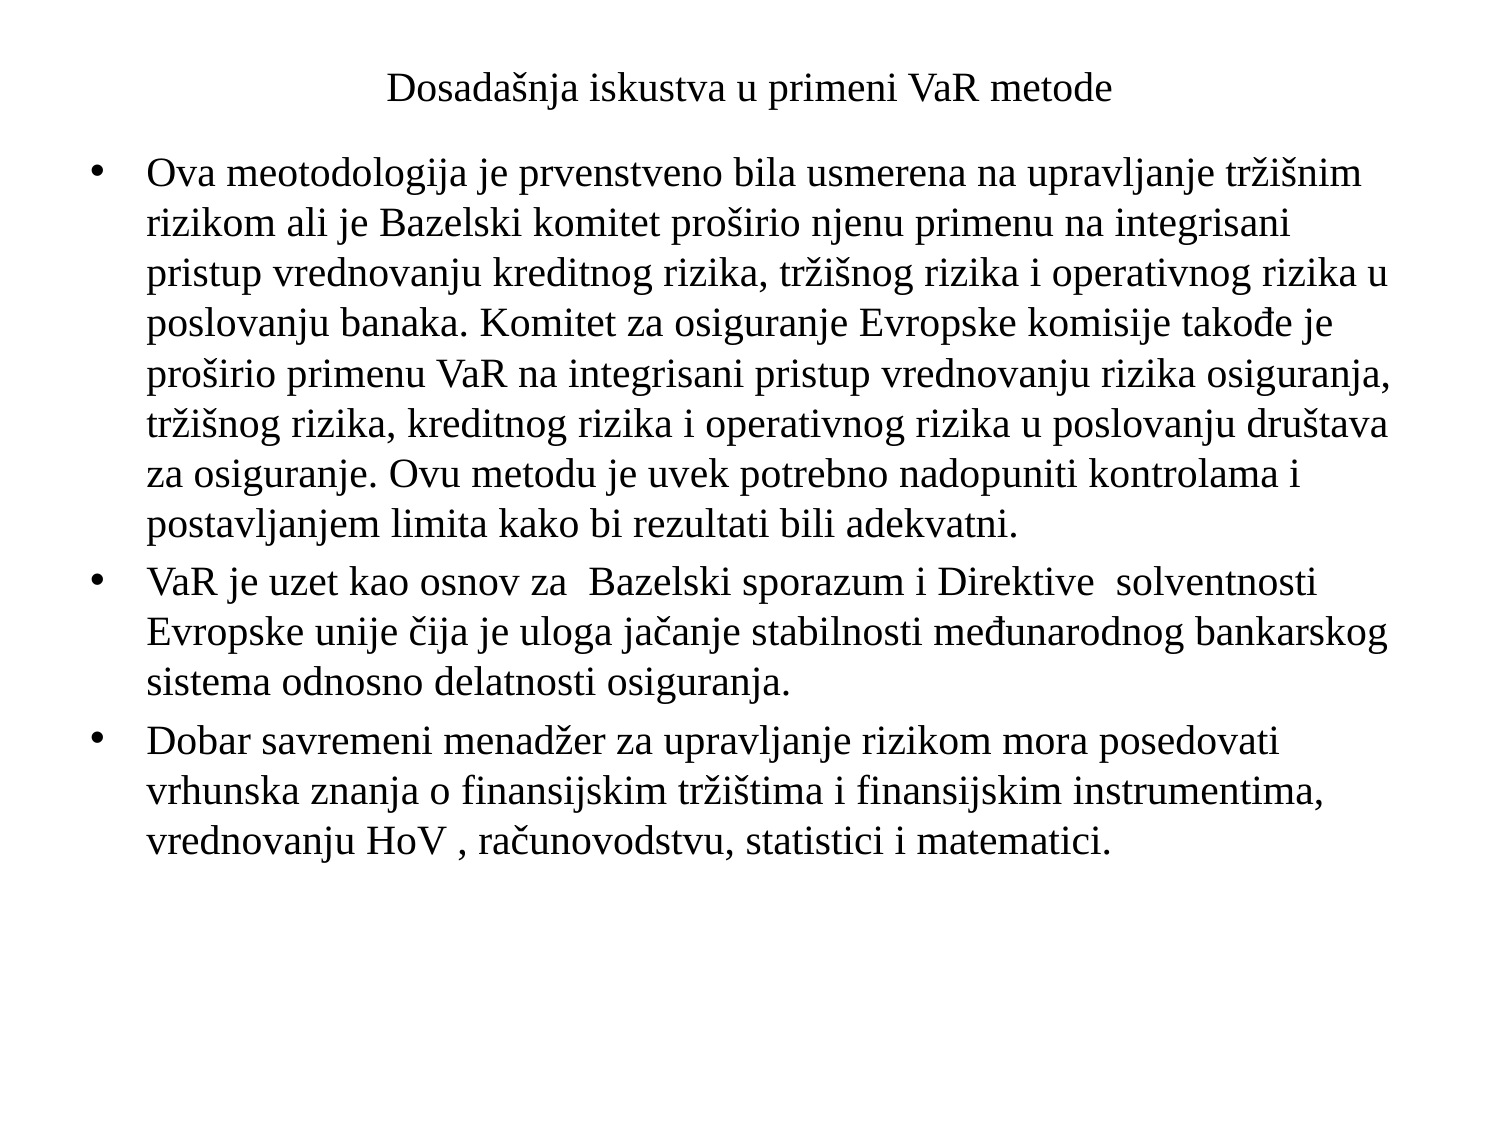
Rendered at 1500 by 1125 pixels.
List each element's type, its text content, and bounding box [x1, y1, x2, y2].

list Ova meotodologija je prvenstveno bila usmerena na upravljanje tržišnim rizikom ali je Bazelski komitet proširio njenu primenu na integrisani pristup vrednovanju kreditnog rizika, tržišnog rizika i operativnog rizika u poslovanju banaka. Komitet za osiguranje Evropske komisije takođe je proširio primenu VaR na integrisani pristup vrednovanju rizika osiguranja, tržišnog rizika, kreditnog rizika i operativnog rizika u poslovanju društava za osiguranje. Ovu metodu je uvek potrebno nadopuniti kontrolama i postavljanjem limita kako bi rezultati bili adekvatni. VaR je uzet kao osnov za Bazelski sporazum i Direktive solventnosti Evropske unije čija je uloga jačanje stabilnosti međunarodnog bankarskog sistema odnosno delatnosti osiguranja. Dobar savremeni menadžer za upravljanje rizikom mora posedovati vrhunska znanja o finansijskim tržištima i finansijskim instrumentima, vrednovanju HoV , računovodstvu, statistici i matematici. [75, 137, 1425, 1005]
title Dosadašnja iskustva u primeni VaR metode [75, 45, 1425, 125]
